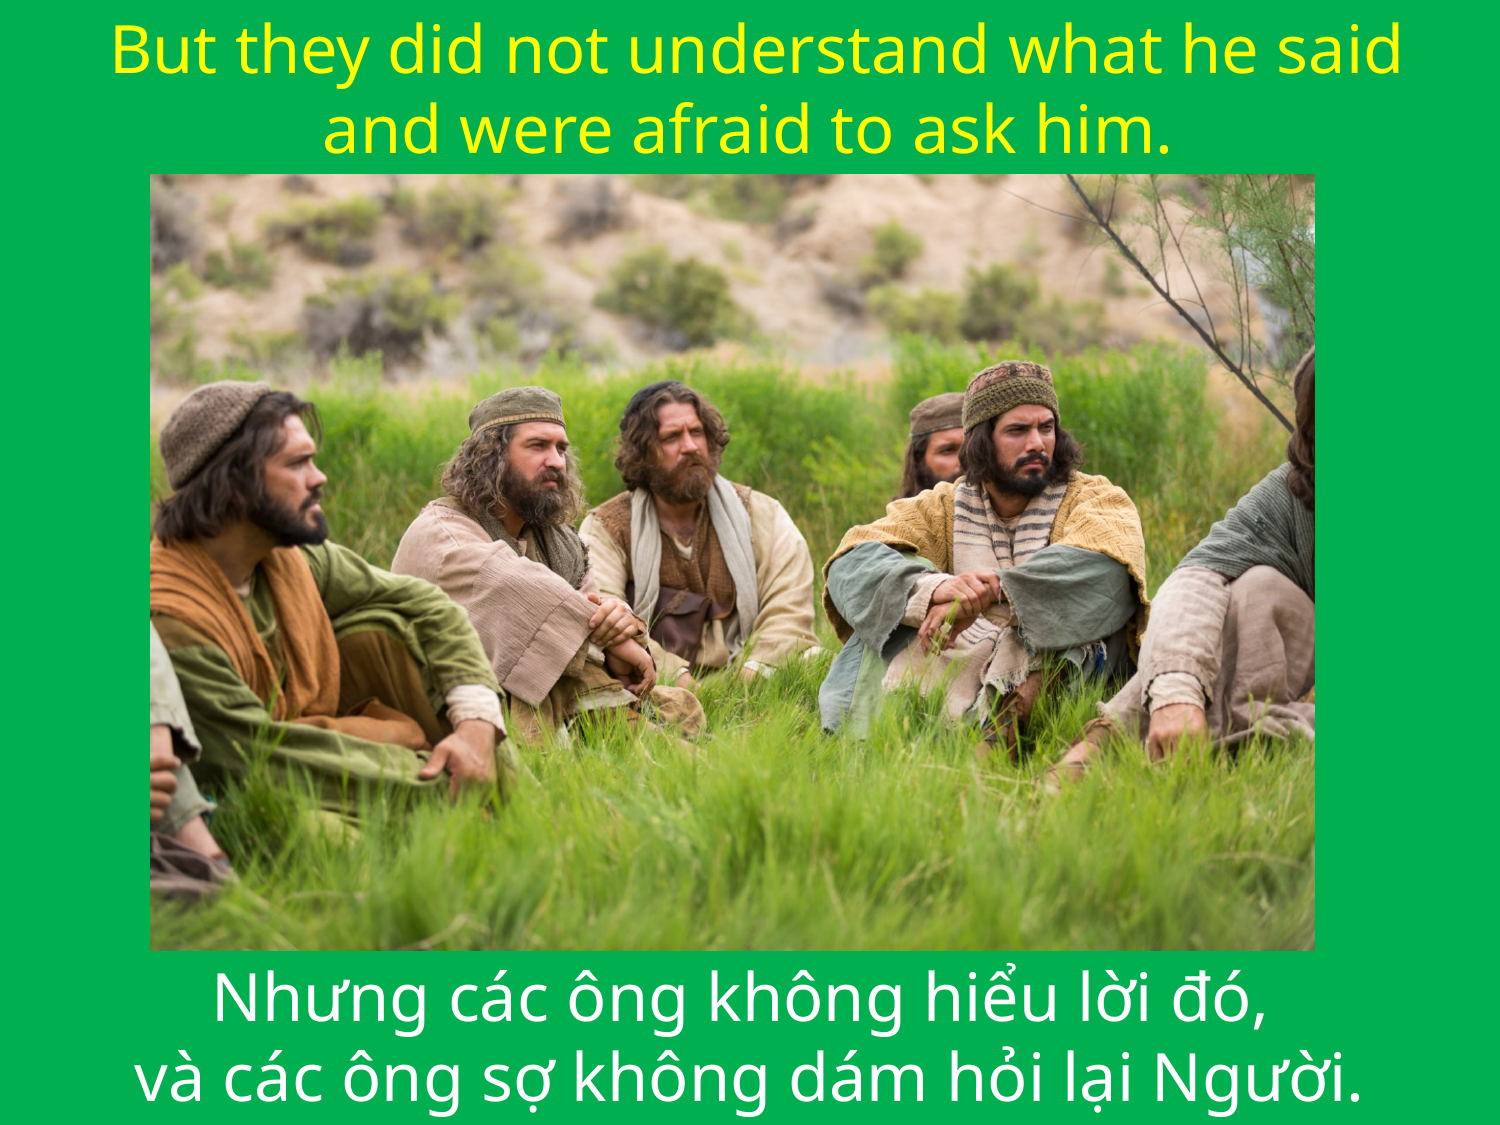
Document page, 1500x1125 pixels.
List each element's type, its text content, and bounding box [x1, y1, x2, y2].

text_box But they did not understand what he said and were afraid to ask him. [30, 0, 1484, 175]
text_box Nhưng các ông không hiểu lời đó, và các ông sợ không dám hỏi lại Người. [23, 947, 1477, 1123]
picture [149, 173, 1315, 951]
